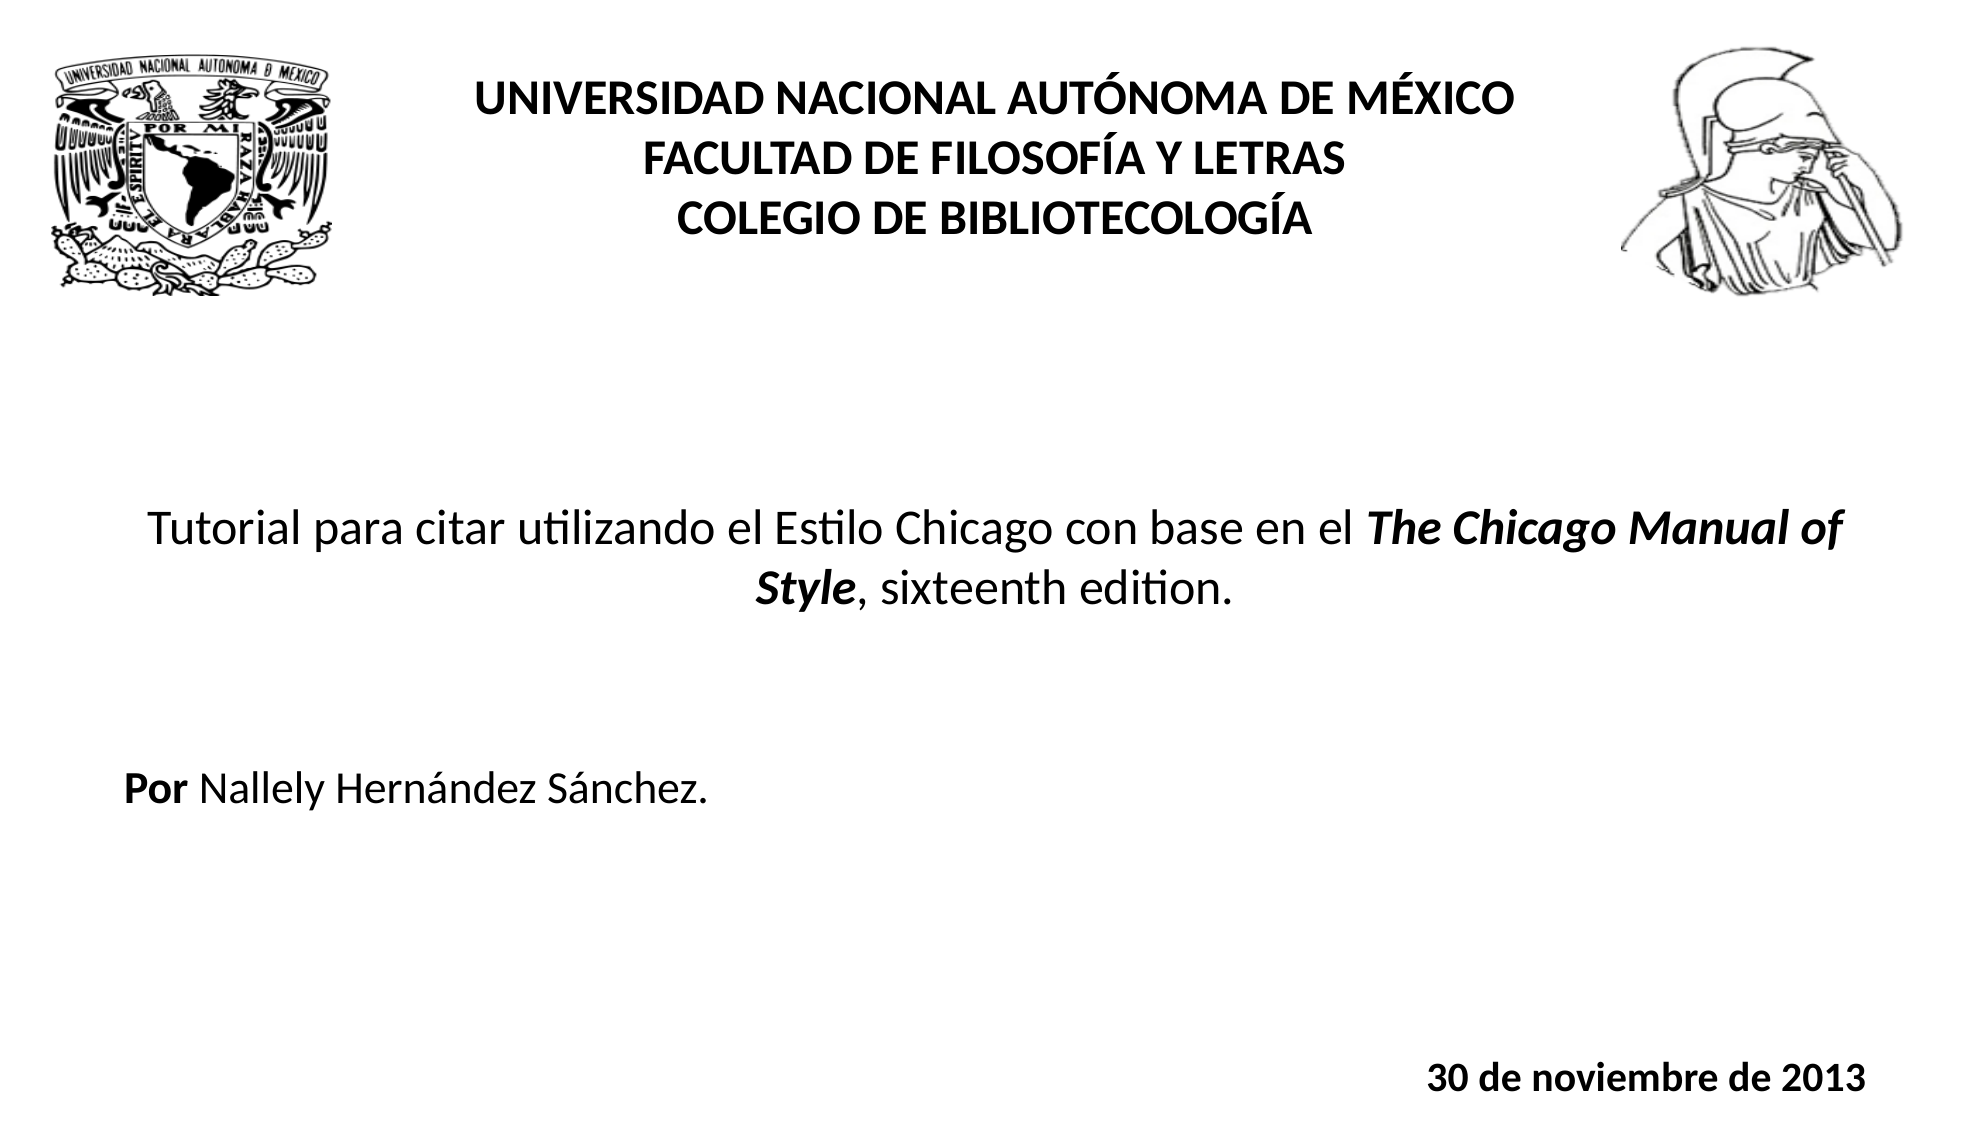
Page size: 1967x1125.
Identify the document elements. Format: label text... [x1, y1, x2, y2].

picture [1621, 42, 1908, 303]
text_box UNIVERSIDAD NACIONAL AUTÓNOMA DE MÉXICO FACULTAD DE FILOSOFÍA Y LETRAS COLEGIO DE BIBLIOTECOLOGÍA Tutorial para citar utilizando el Estilo Chicago con base en el The Chicago Manual of Style, sixteenth edition. Por Nallely Hernández Sánchez. 30 de noviembre de 2013 [109, 0, 1882, 1125]
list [49, 54, 332, 296]
